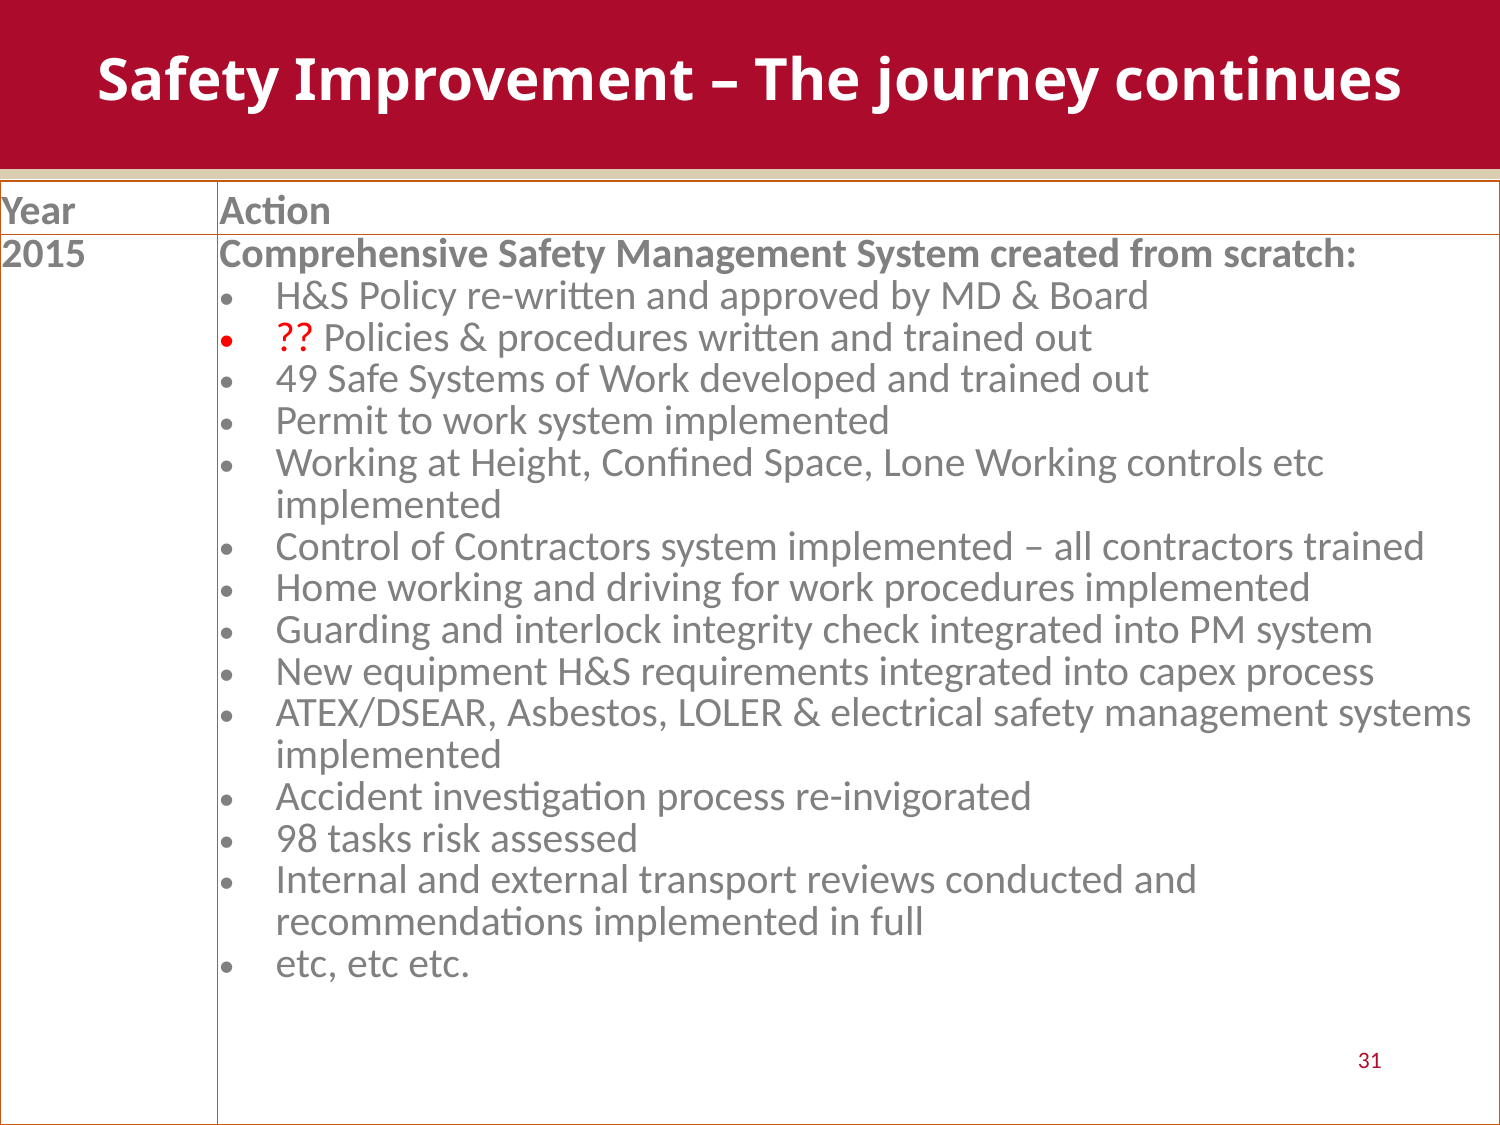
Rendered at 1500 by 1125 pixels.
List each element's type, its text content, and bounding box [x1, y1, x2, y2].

table_cell Comprehensive Safety Management System created from scratch: H&S Policy re-written and approved by MD & Board ?? Policies & procedures written and trained out 49 Safe Systems of Work developed and trained out Permit to work system implemented Working at Height, Confined Space, Lone Working controls etc implemented Control of Contractors system implemented – all contractors trained Home working and driving for work procedures implemented Guarding and interlock integrity check integrated into PM system New equipment H&S requirements integrated into capex process ATEX/DSEAR, Asbestos, LOLER & electrical safety management systems implemented Accident investigation process re-invigorated 98 tasks risk assessed Internal and external transport reviews conducted and recommendations implemented in full etc, etc etc. [218, 235, 1499, 1124]
table_header Year [1, 182, 217, 234]
table_header Action [218, 182, 1499, 234]
title Safety Improvement – The journey continues [0, 37, 1500, 122]
table_cell 2015 [1, 235, 217, 1124]
